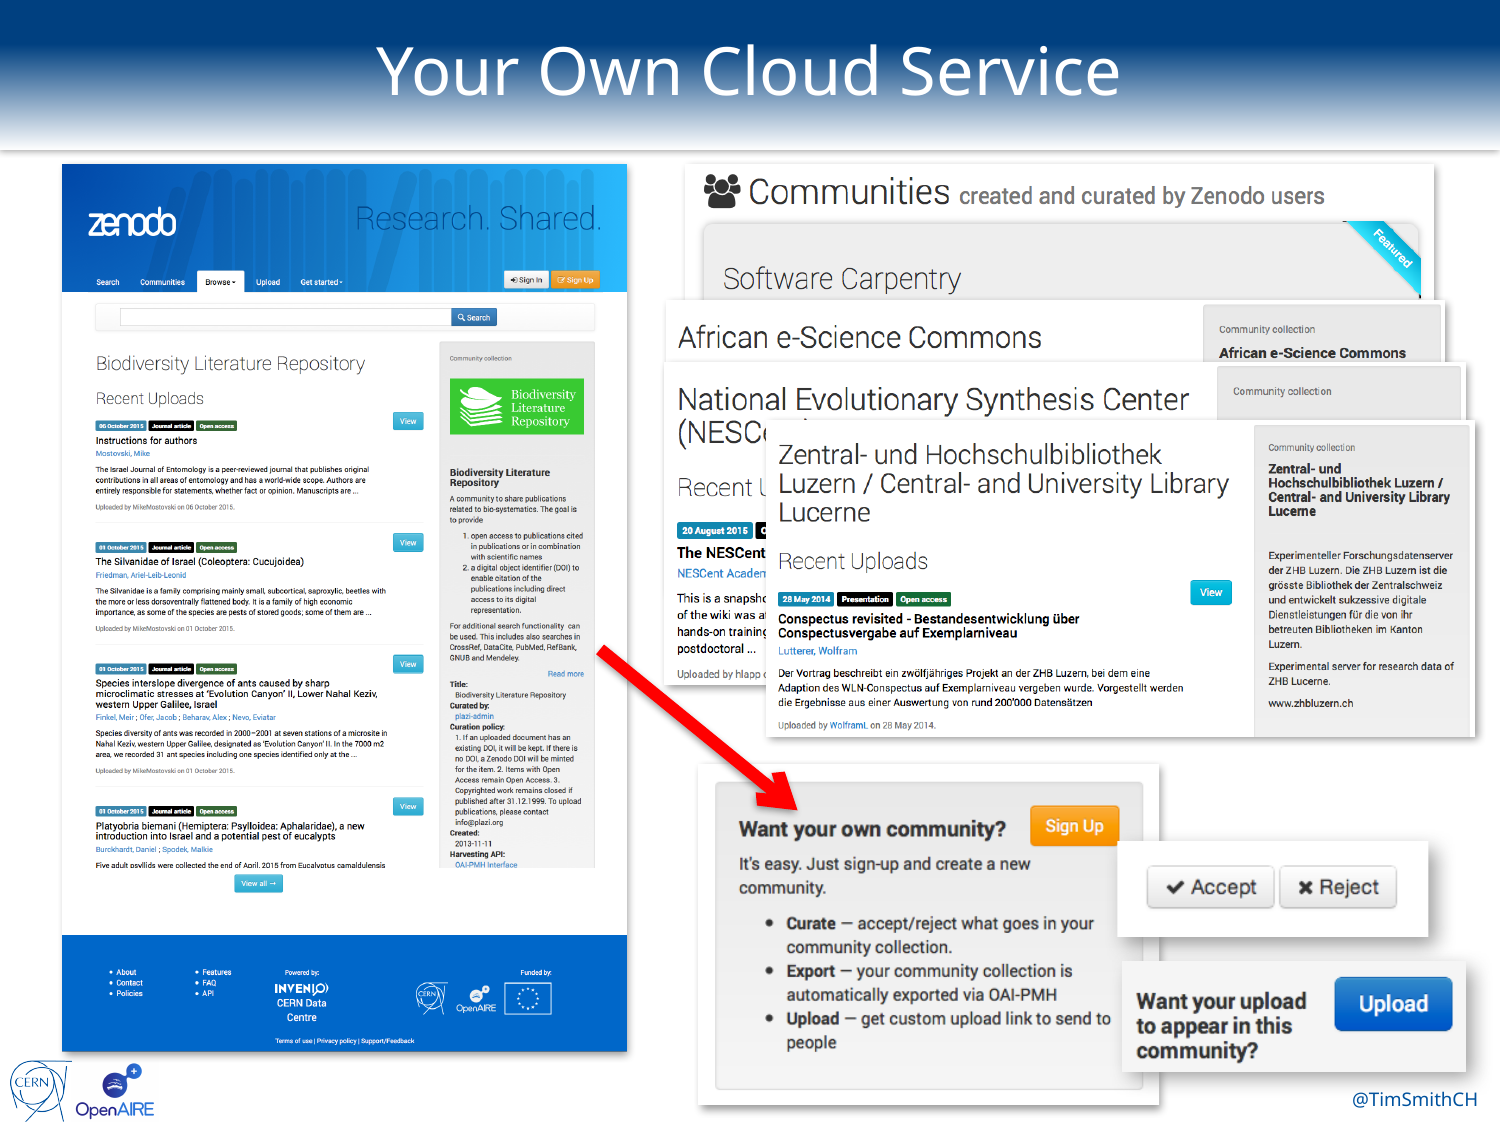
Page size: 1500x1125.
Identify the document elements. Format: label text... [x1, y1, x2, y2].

picture [61, 164, 627, 1052]
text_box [599, 649, 798, 811]
title Your Own Cloud Service [24, 12, 1476, 126]
picture [663, 164, 1476, 737]
picture [10, 1060, 159, 1122]
picture [697, 763, 1466, 1105]
